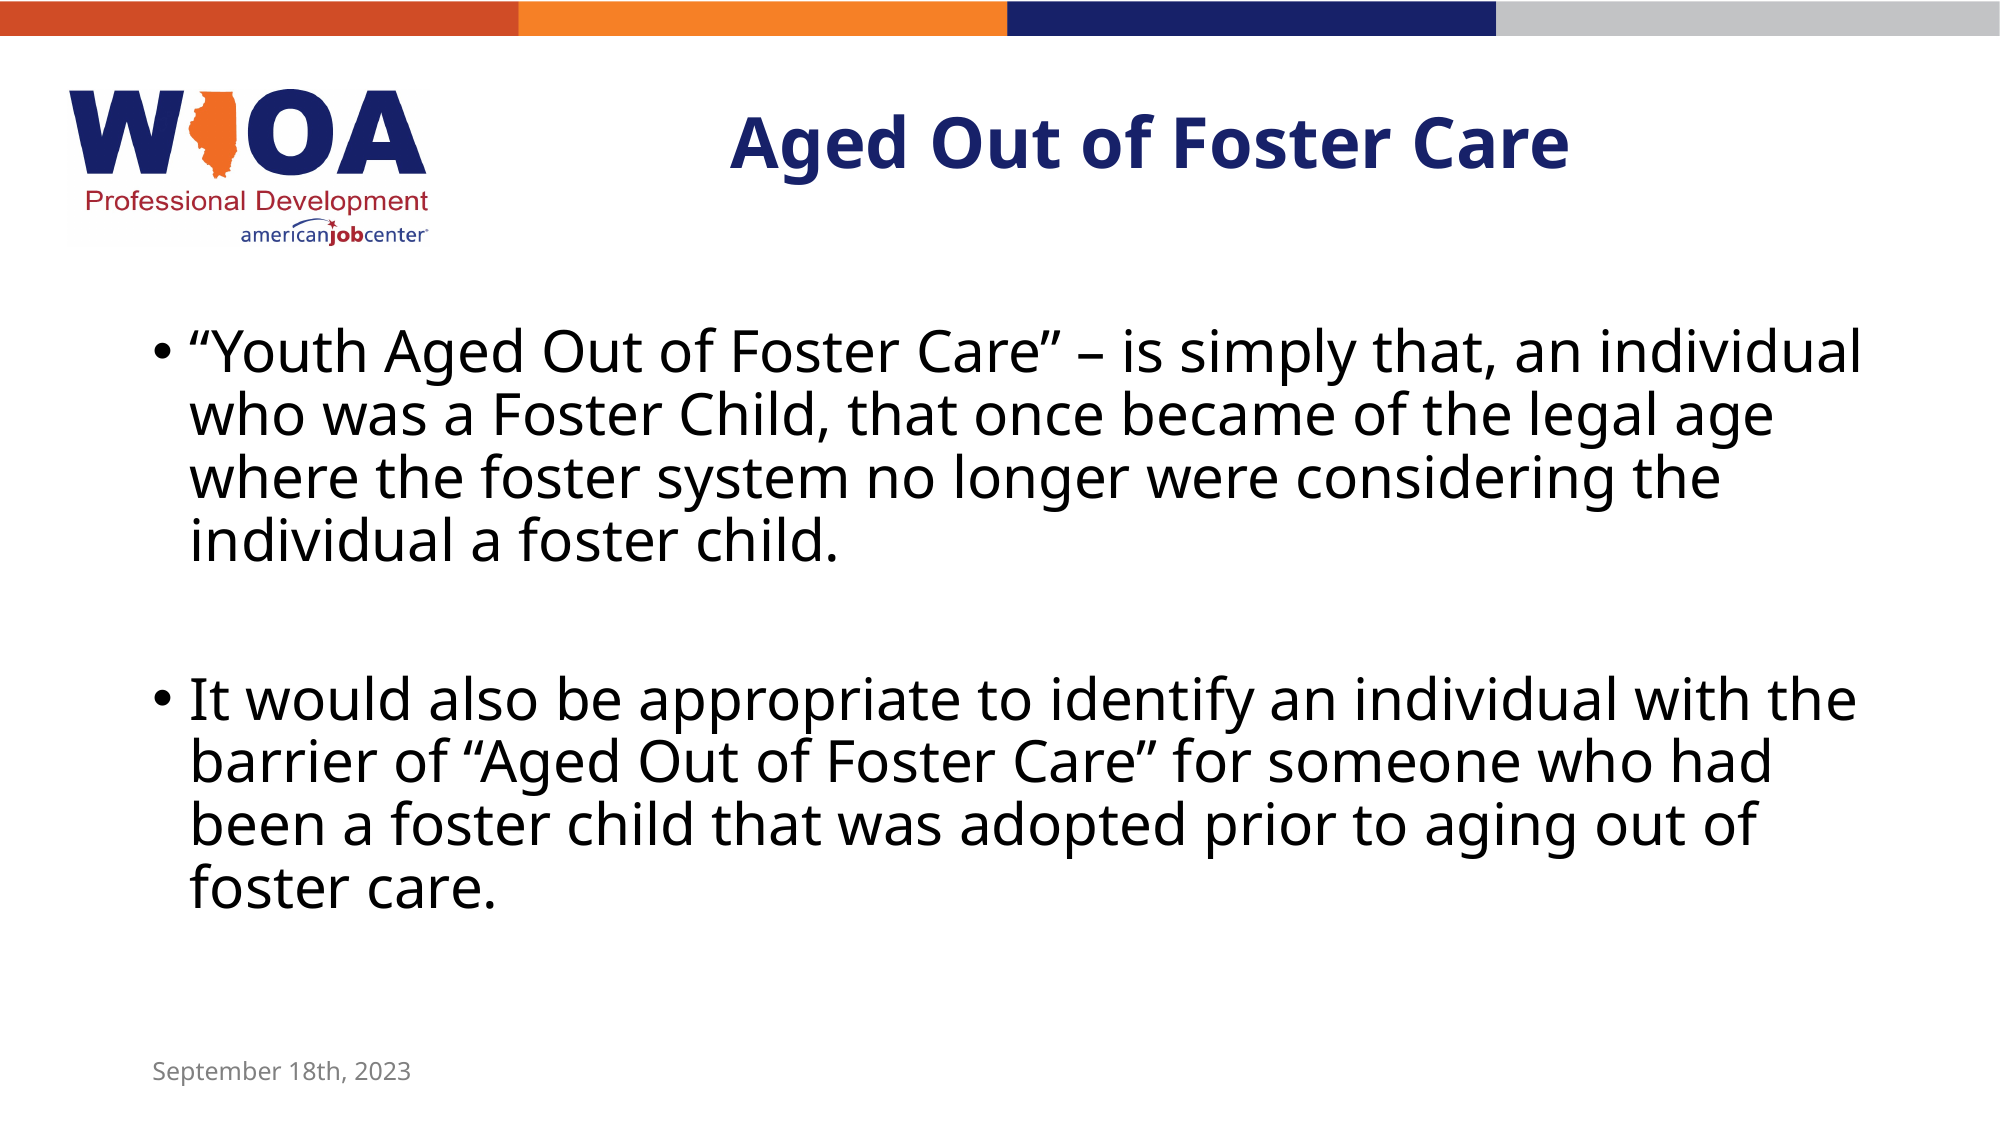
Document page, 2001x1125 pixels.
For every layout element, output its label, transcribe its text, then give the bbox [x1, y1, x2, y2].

footer September 18th, 2023 [137, 1042, 1338, 1103]
list “Youth Aged Out of Foster Care” – is simply that, an individual who was a Foster Child, that once became of the legal age where the foster system no longer were considering the individual a foster child. It would also be appropriate to identify an individual with the barrier of “Aged Out of Foster Care” for someone who had been a foster child that was adopted prior to aging out of foster care. [137, 315, 1881, 1014]
title Aged Out of Foster Care [526, 100, 1777, 193]
picture [0, 0, 2000, 1125]
